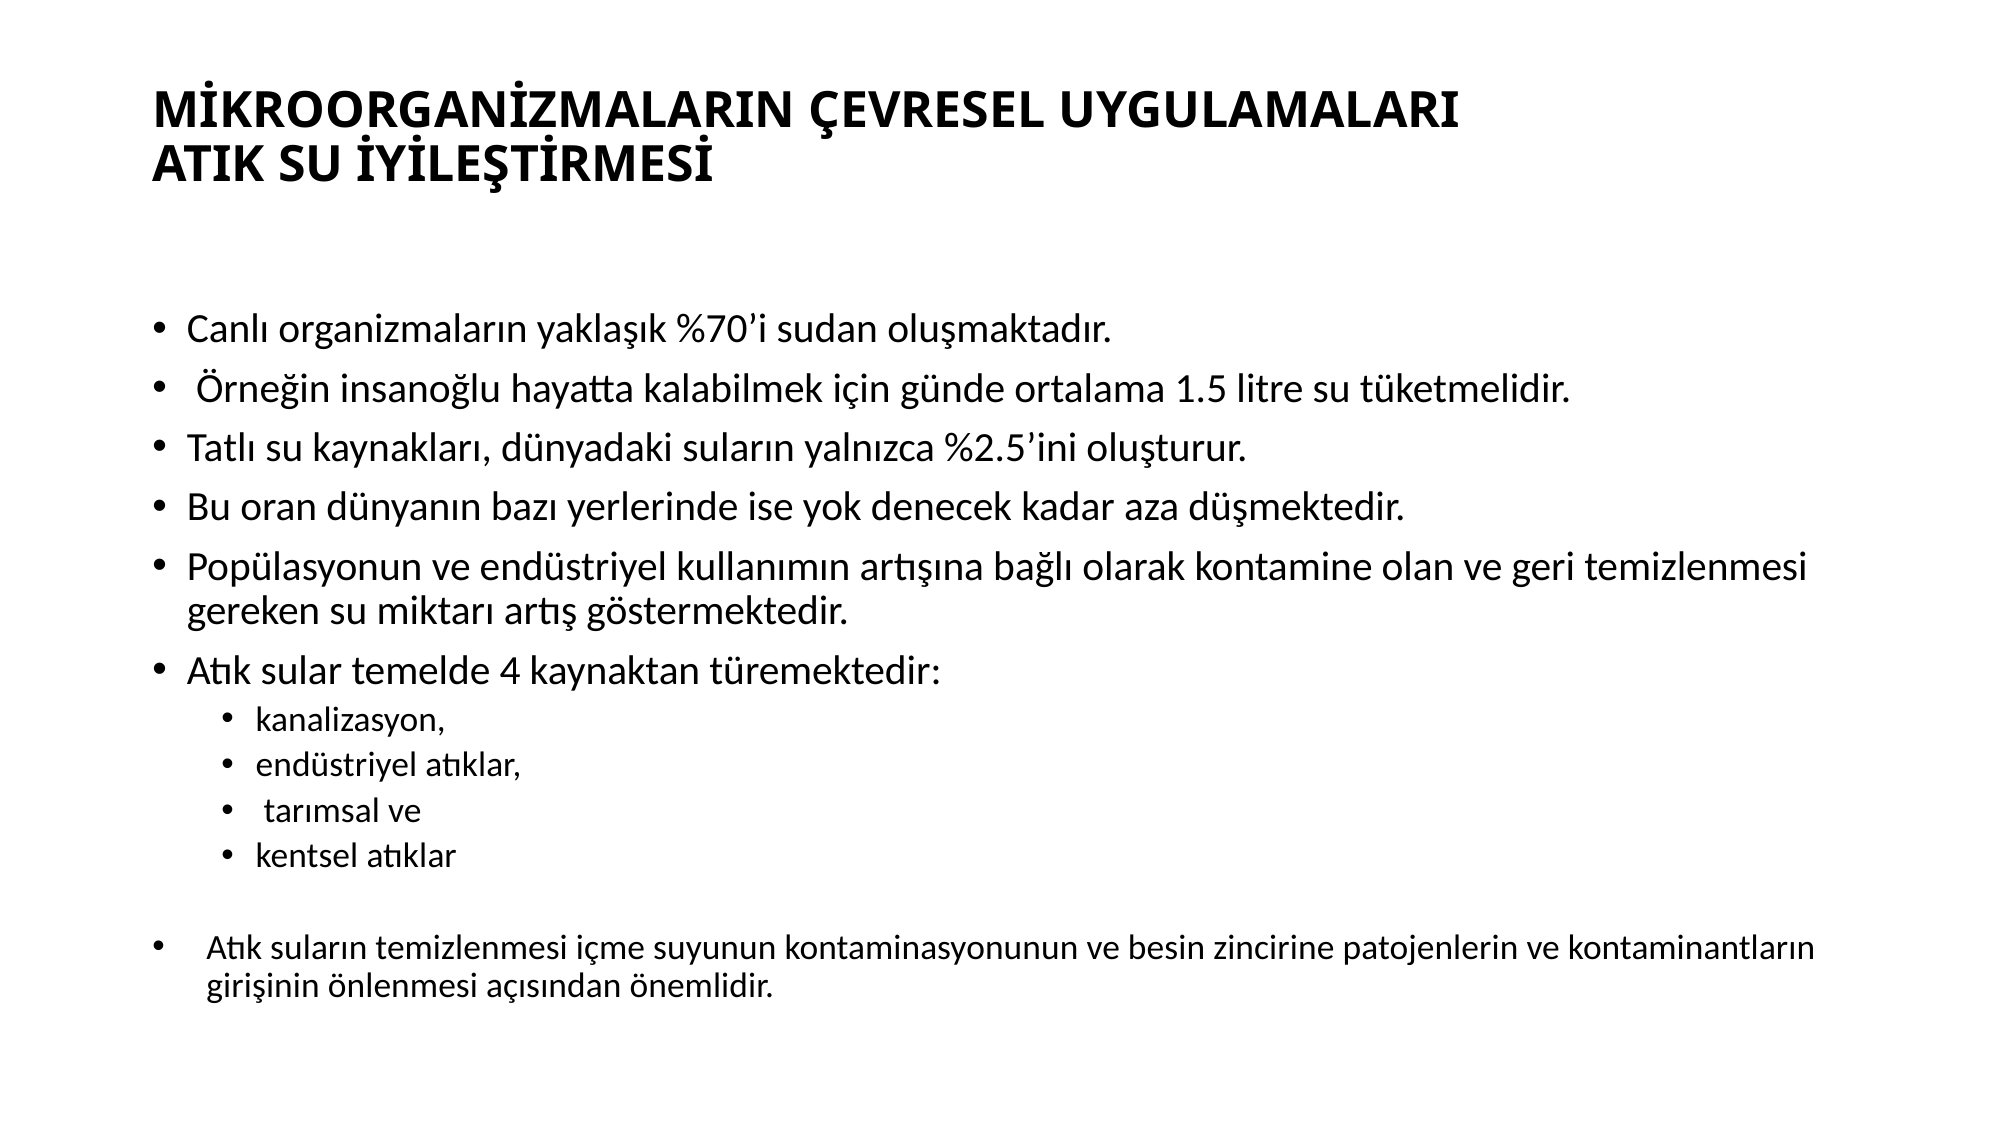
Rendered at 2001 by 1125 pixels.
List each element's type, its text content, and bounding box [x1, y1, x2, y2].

title MİKROORGANİZMALARIN ÇEVRESEL UYGULAMALARI ATIK SU İYİLEŞTİRMESİ [137, 59, 1863, 278]
list Canlı organizmaların yaklaşık %70’i sudan oluşmaktadır. Örneğin insanoğlu hayatta kalabilmek için günde ortalama 1.5 litre su tüketmelidir. Tatlı su kaynakları, dünyadaki suların yalnızca %2.5’ini oluşturur. Bu oran dünyanın bazı yerlerinde ise yok denecek kadar aza düşmektedir. Popülasyonun ve endüstriyel kullanımın artışına bağlı olarak kontamine olan ve geri temizlenmesi gereken su miktarı artış göstermektedir. Atık sular temelde 4 kaynaktan türemektedir: kanalizasyon, endüstriyel atıklar, tarımsal ve kentsel atıklar Atık suların temizlenmesi içme suyunun kontaminasyonunun ve besin zincirine patojenlerin ve kontaminantların girişinin önlenmesi açısından önemlidir. [137, 299, 1863, 1014]
